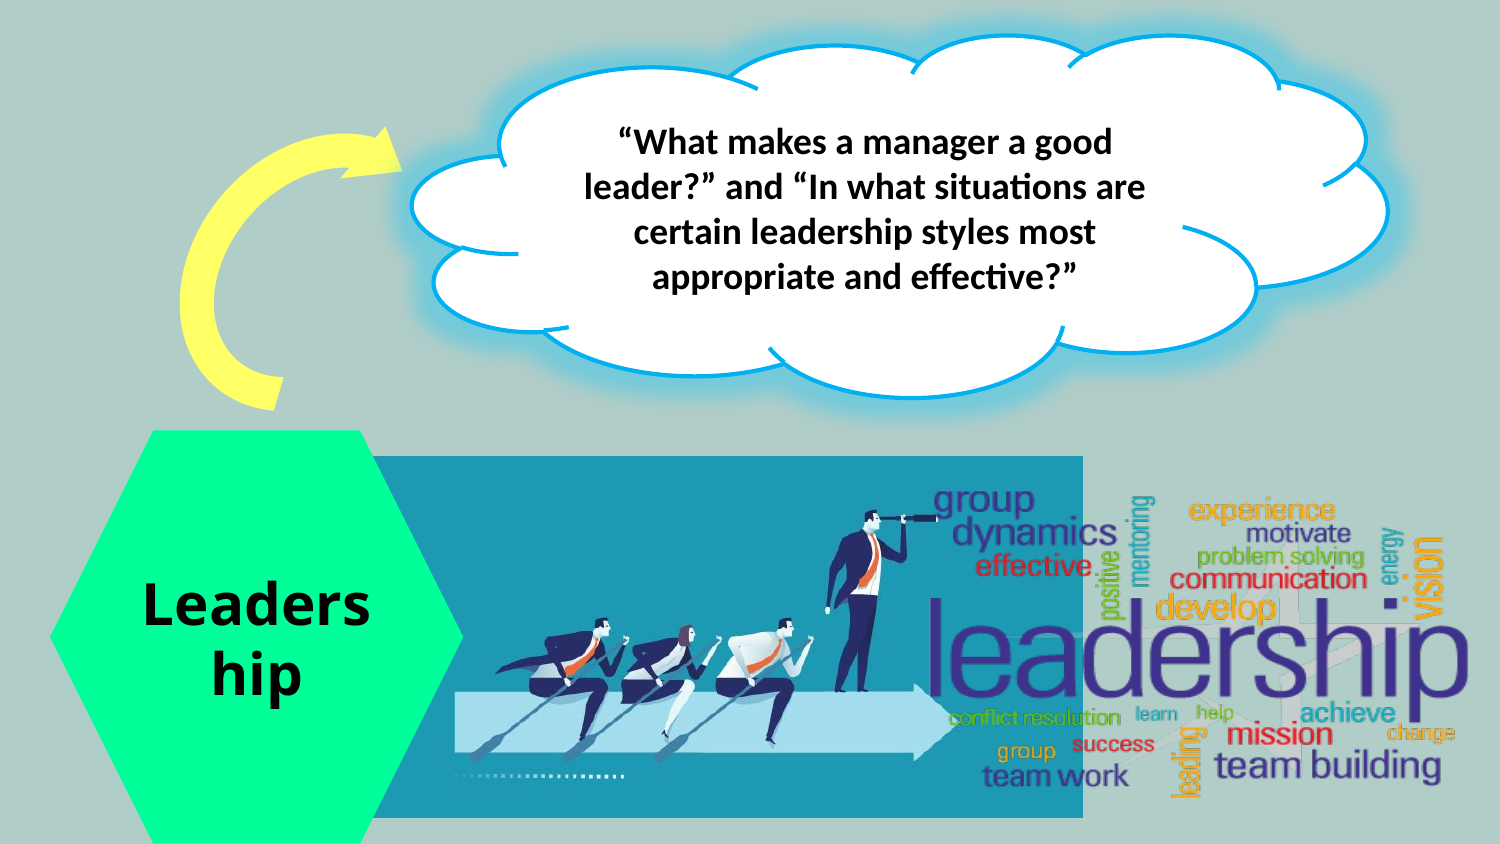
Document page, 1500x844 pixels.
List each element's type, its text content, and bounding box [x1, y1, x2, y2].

text_box [177, 124, 404, 413]
picture [359, 456, 1476, 818]
text_box “What makes a manager a good leader?” and “In what situations are certain leadership styles most appropriate and effective?” [409, 33, 1390, 401]
text_box Leadership [48, 428, 375, 844]
